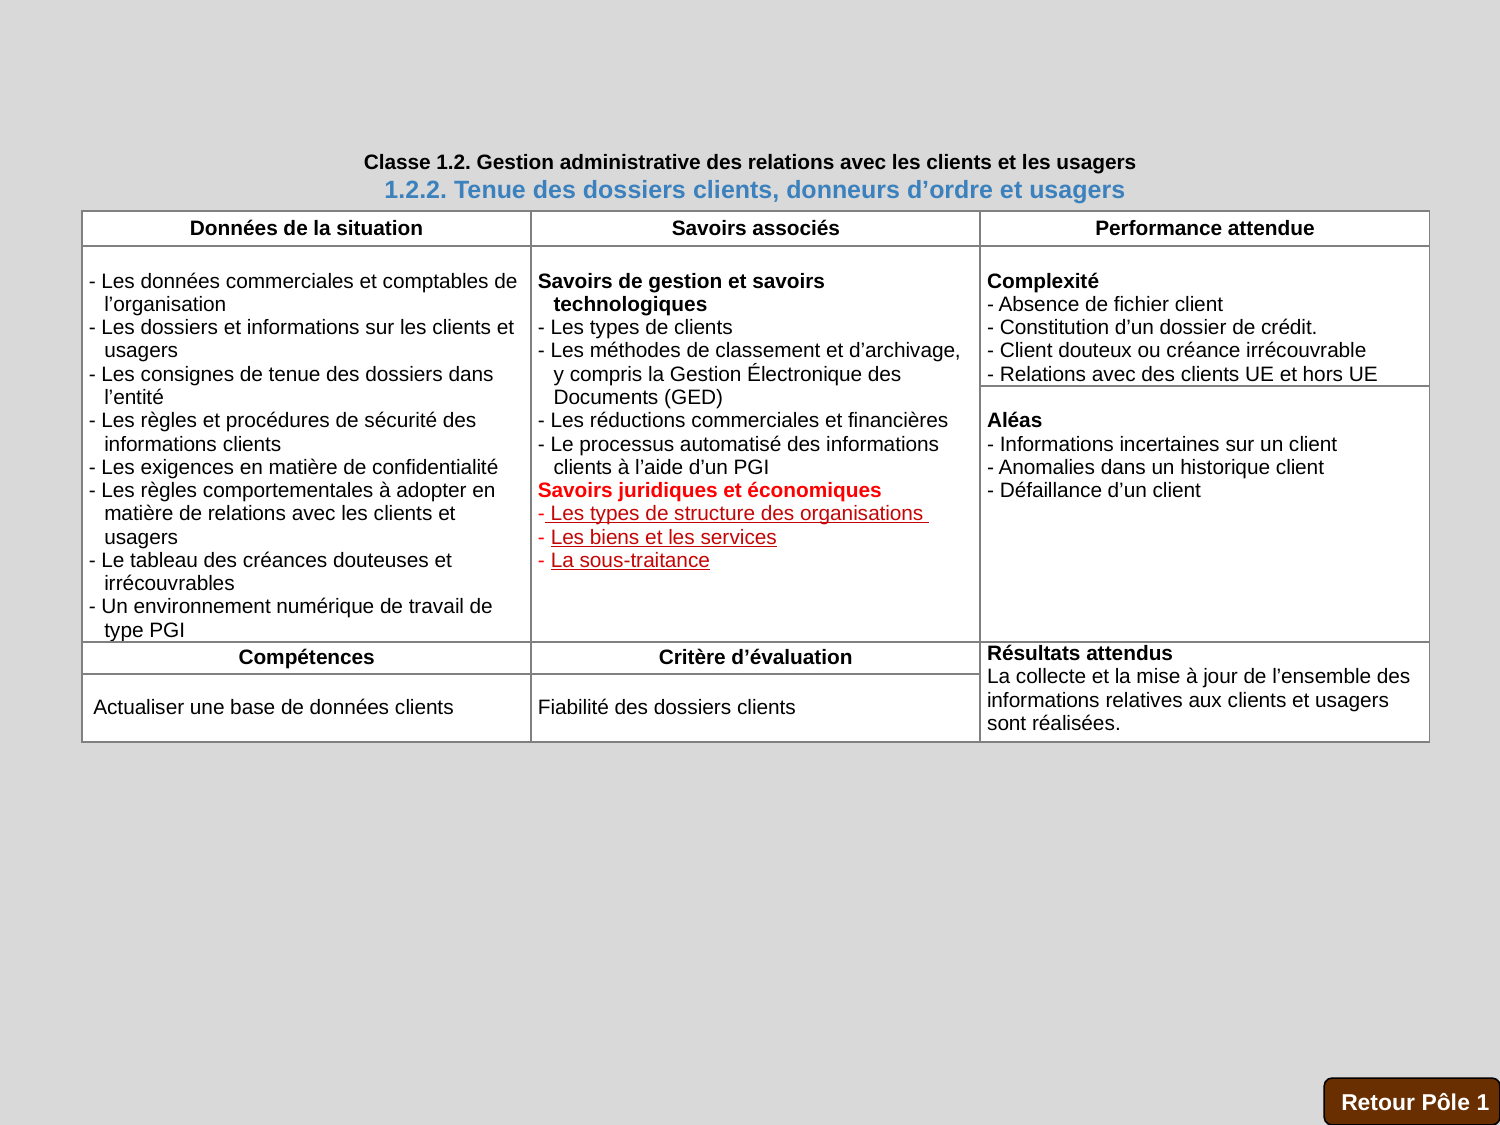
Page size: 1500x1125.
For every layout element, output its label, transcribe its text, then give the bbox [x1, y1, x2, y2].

text_box Classe 1.2. Gestion administrative des relations avec les clients et les usagers 1.2.2. Tenue des dossiers clients, donneurs d’ordre et usagers [81, 141, 1430, 211]
table_header Savoirs associés [532, 212, 979, 245]
text_box Retour Pôle 1 [1324, 1078, 1500, 1125]
table_cell Actualiser une base de données clients [83, 675, 530, 741]
table_cell Aléas - Informations incertaines sur un client - Anomalies dans un historique client - Défaillance d’un client [981, 387, 1429, 641]
table_cell Savoirs de gestion et savoirs technologiques - Les types de clients - Les méthodes de classement et d’archivage, y compris la Gestion Électronique des Documents (GED) - Les réductions commerciales et financières - Le processus automatisé des informations clients à l’aide d’un PGI Savoirs juridiques et économiques - Les types de structure des organisations - Les biens et les services - La sous-traitance [532, 247, 979, 641]
table_cell Critère d’évaluation [532, 643, 979, 673]
table_header Performance attendue [981, 212, 1429, 245]
table_cell - Les données commerciales et comptables de l’organisation - Les dossiers et informations sur les clients et usagers - Les consignes de tenue des dossiers dans l’entité - Les règles et procédures de sécurité des informations clients - Les exigences en matière de confidentialité - Les règles comportementales à adopter en matière de relations avec les clients et usagers - Le tableau des créances douteuses et irrécouvrables - Un environnement numérique de travail de type PGI [83, 247, 530, 641]
table_cell Résultats attendus La collecte et la mise à jour de l’ensemble des informations relatives aux clients et usagers sont réalisées. [981, 643, 1429, 741]
table_cell Compétences [83, 643, 530, 673]
table_cell Complexité - Absence de fichier client - Constitution d’un dossier de crédit. - Client douteux ou créance irrécouvrable - Relations avec des clients UE et hors UE [981, 247, 1429, 385]
table_cell Fiabilité des dossiers clients [532, 675, 979, 741]
table_header Données de la situation [83, 212, 530, 245]
